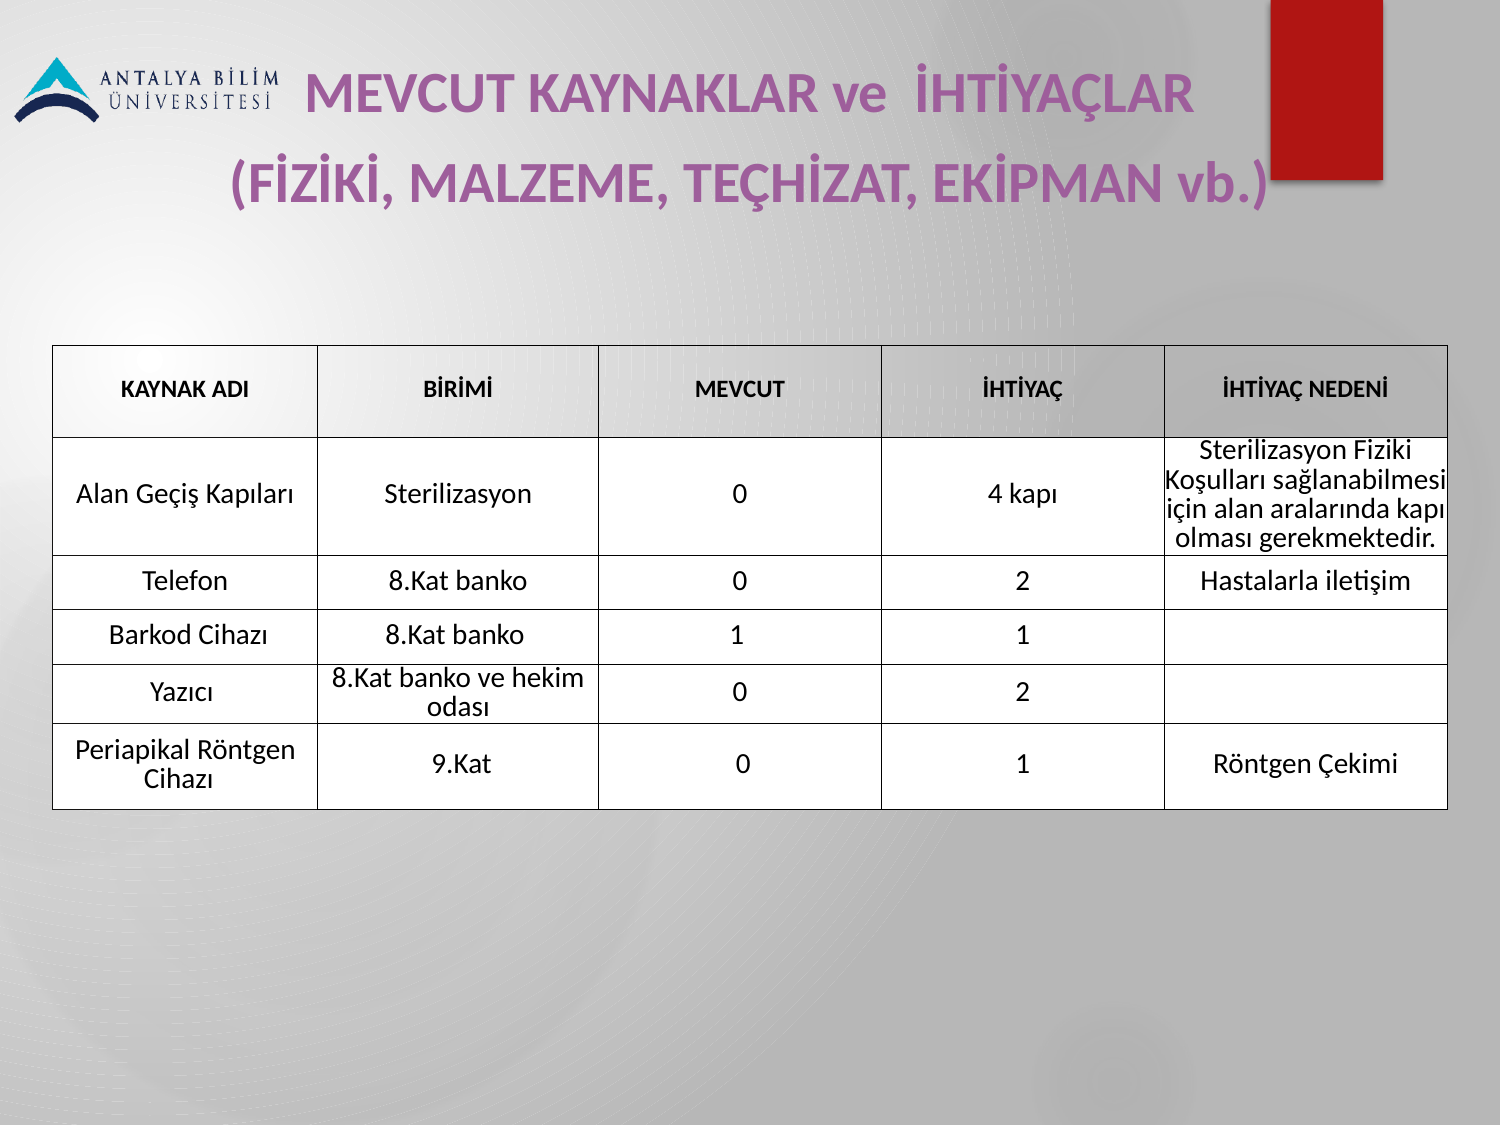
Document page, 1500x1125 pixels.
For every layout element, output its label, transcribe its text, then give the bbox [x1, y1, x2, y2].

table_header İHTİYAÇ NEDENİ [1165, 346, 1447, 437]
table_cell 0 [599, 438, 881, 555]
table_header KAYNAK ADI [53, 346, 317, 437]
table_cell 8.Kat banko [318, 556, 598, 609]
table_cell Telefon [53, 556, 317, 609]
table_cell Barkod Cihazı [53, 610, 317, 664]
table_cell 2 [882, 556, 1164, 609]
table_cell 0 [599, 724, 881, 809]
table_cell 0 [599, 665, 881, 723]
table_cell Yazıcı [53, 665, 317, 723]
table_cell 8.Kat banko ve hekim odası [318, 665, 598, 723]
table_cell 2 [882, 665, 1164, 723]
table_cell Periapikal Röntgen Cihazı [53, 724, 317, 809]
table_cell 1 [599, 610, 881, 664]
table_header İHTİYAÇ [882, 346, 1164, 437]
table_cell [1165, 665, 1447, 723]
table_cell 8.Kat banko [318, 610, 598, 664]
text_box MEVCUT KAYNAKLAR ve İHTİYAÇLAR (FİZİKİ, MALZEME, TEÇHİZAT, EKİPMAN vb.) [77, 124, 1423, 222]
table_header BİRİMİ [318, 346, 598, 437]
table_cell 0 [599, 556, 881, 609]
table_cell 9.Kat [318, 724, 598, 809]
table_cell Hastalarla iletişim [1165, 556, 1447, 609]
table_cell Alan Geçiş Kapıları [53, 438, 317, 555]
table_cell 4 kapı [882, 438, 1164, 555]
table_cell 1 [882, 724, 1164, 809]
table_cell Sterilizasyon [318, 438, 598, 555]
table_cell [1165, 610, 1447, 664]
table_cell Sterilizasyon Fiziki Koşulları sağlanabilmesi için alan aralarında kapı olması gerekmektedir. [1165, 438, 1447, 555]
table_cell 1 [882, 610, 1164, 664]
table_header MEVCUT [599, 346, 881, 437]
picture [14, 54, 279, 126]
table_cell Röntgen Çekimi [1165, 724, 1447, 809]
